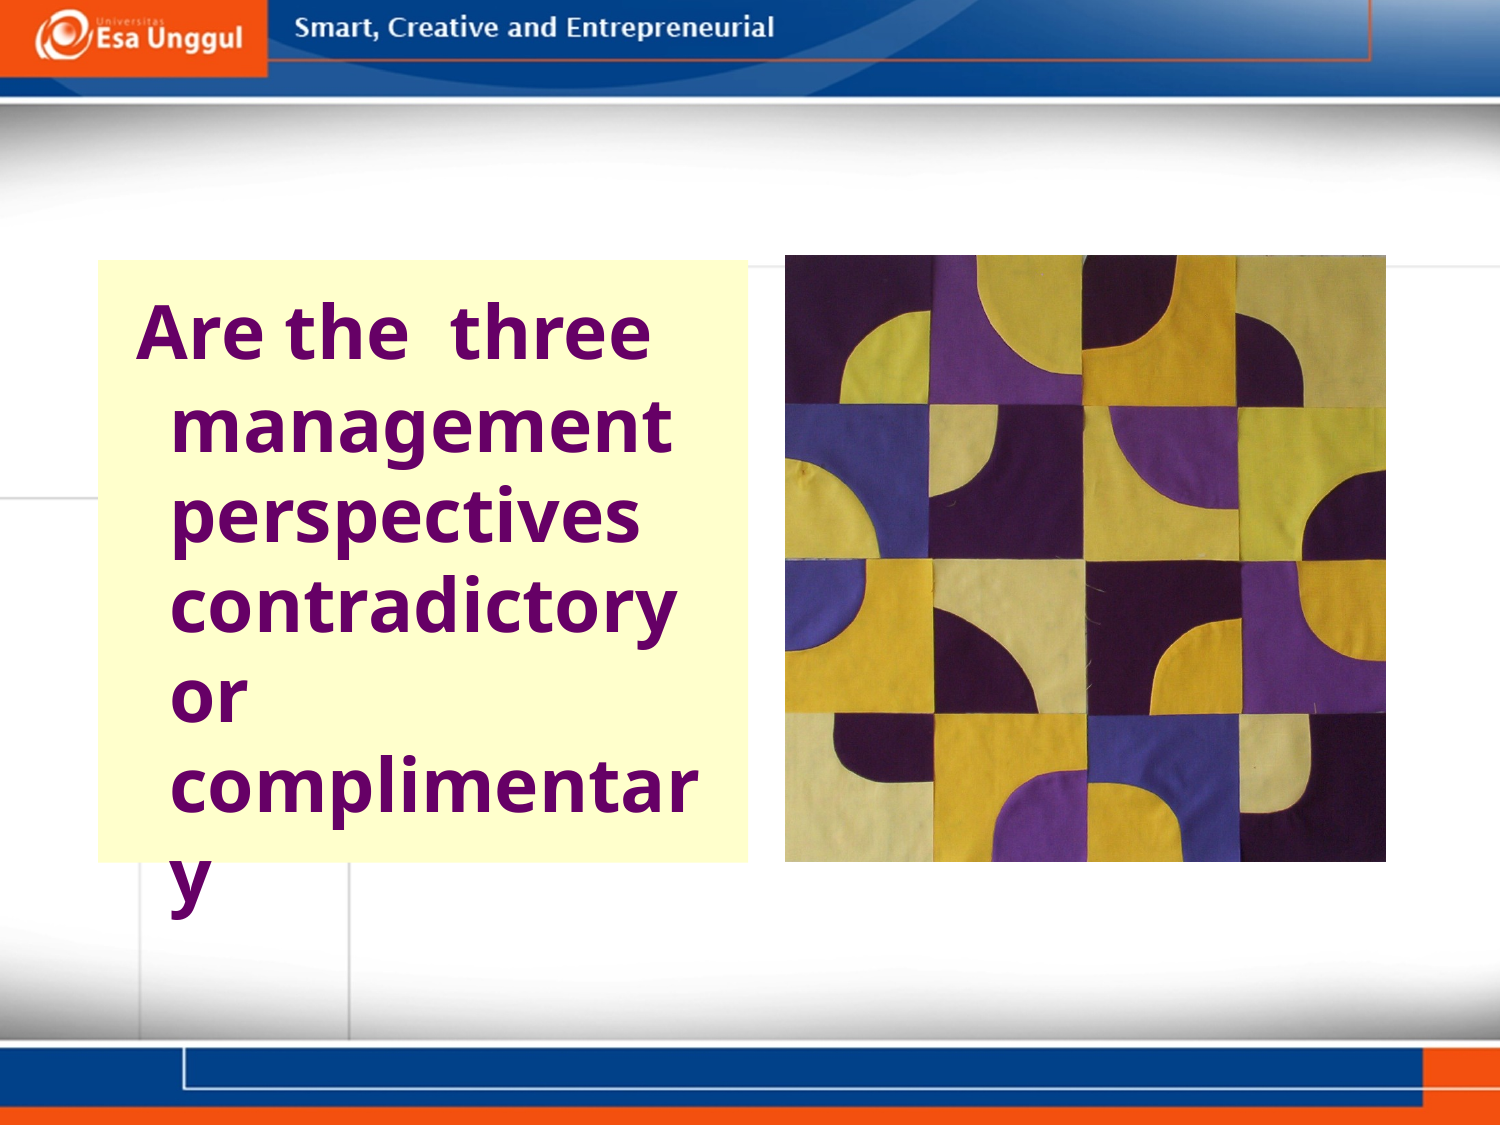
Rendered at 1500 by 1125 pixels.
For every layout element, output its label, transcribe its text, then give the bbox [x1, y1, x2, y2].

picture [0, 0, 1500, 1125]
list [785, 255, 1386, 862]
list Are the three management perspectives contradictory or complimentary [98, 260, 749, 863]
